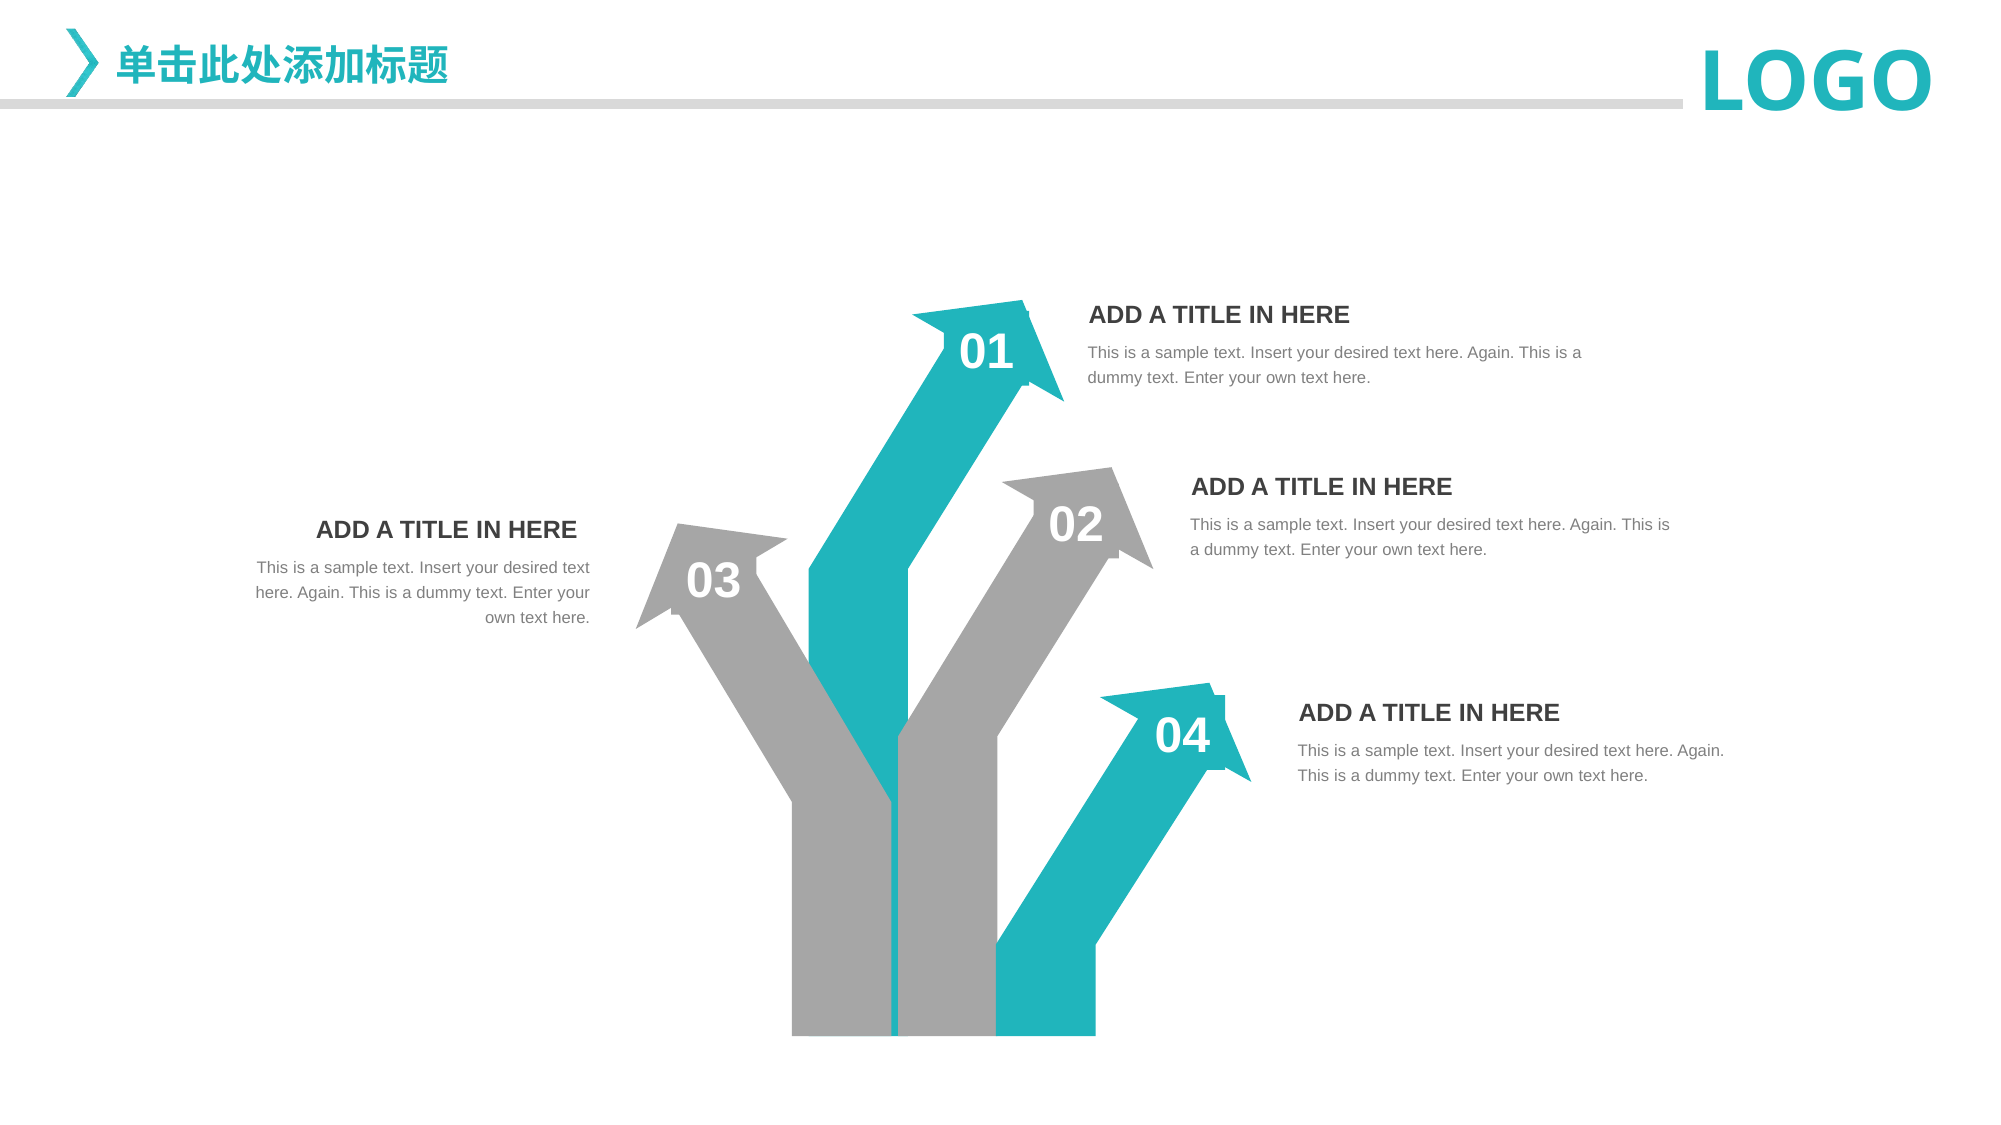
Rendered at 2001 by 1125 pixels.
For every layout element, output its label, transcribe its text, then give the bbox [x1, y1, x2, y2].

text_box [808, 299, 1065, 1036]
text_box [898, 467, 1154, 1036]
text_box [234, 503, 620, 636]
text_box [1072, 287, 1616, 396]
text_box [65, 28, 99, 98]
text_box 单击此处添加标题 [100, 31, 465, 97]
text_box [1282, 685, 1772, 793]
text_box LOGO [1683, 19, 2000, 135]
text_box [635, 523, 892, 1037]
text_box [1175, 459, 1687, 567]
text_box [995, 682, 1252, 1036]
